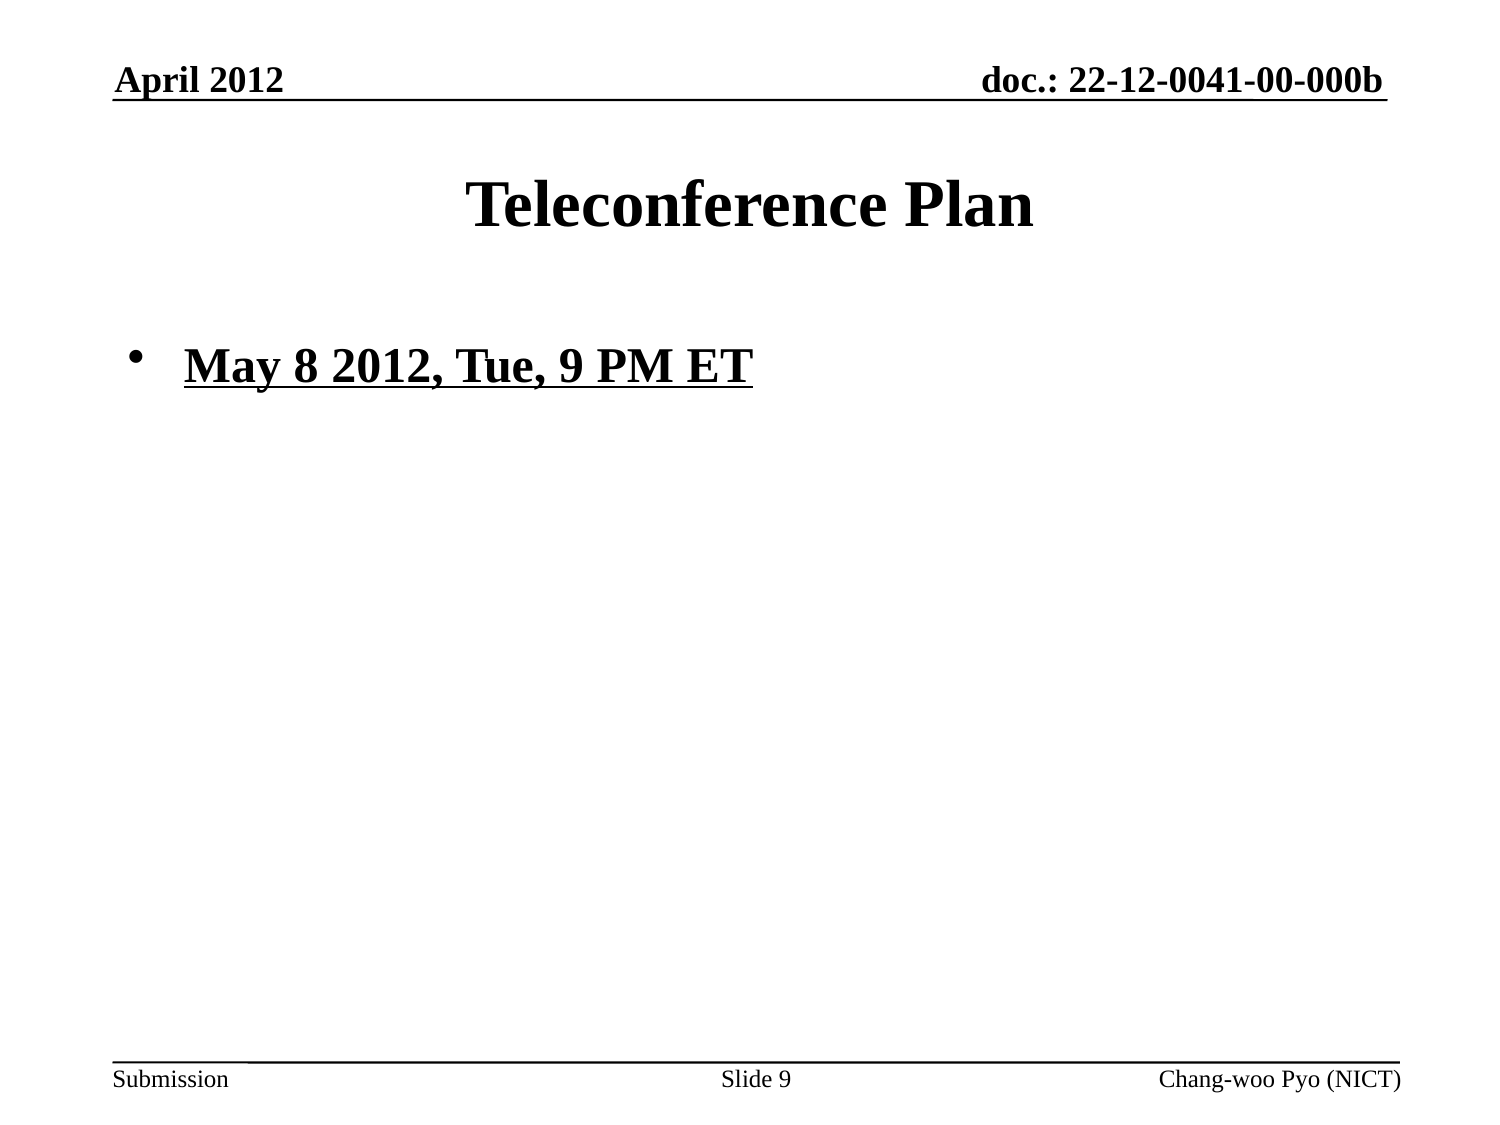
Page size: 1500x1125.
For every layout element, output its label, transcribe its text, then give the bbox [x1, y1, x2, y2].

slide_number Slide 9 [712, 1061, 800, 1093]
title Teleconference Plan [112, 112, 1388, 288]
list May 8 2012, Tue, 9 PM ET [112, 324, 1388, 1000]
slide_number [114, 54, 286, 101]
footer Chang-woo Pyo (NICT) [1155, 1061, 1402, 1093]
